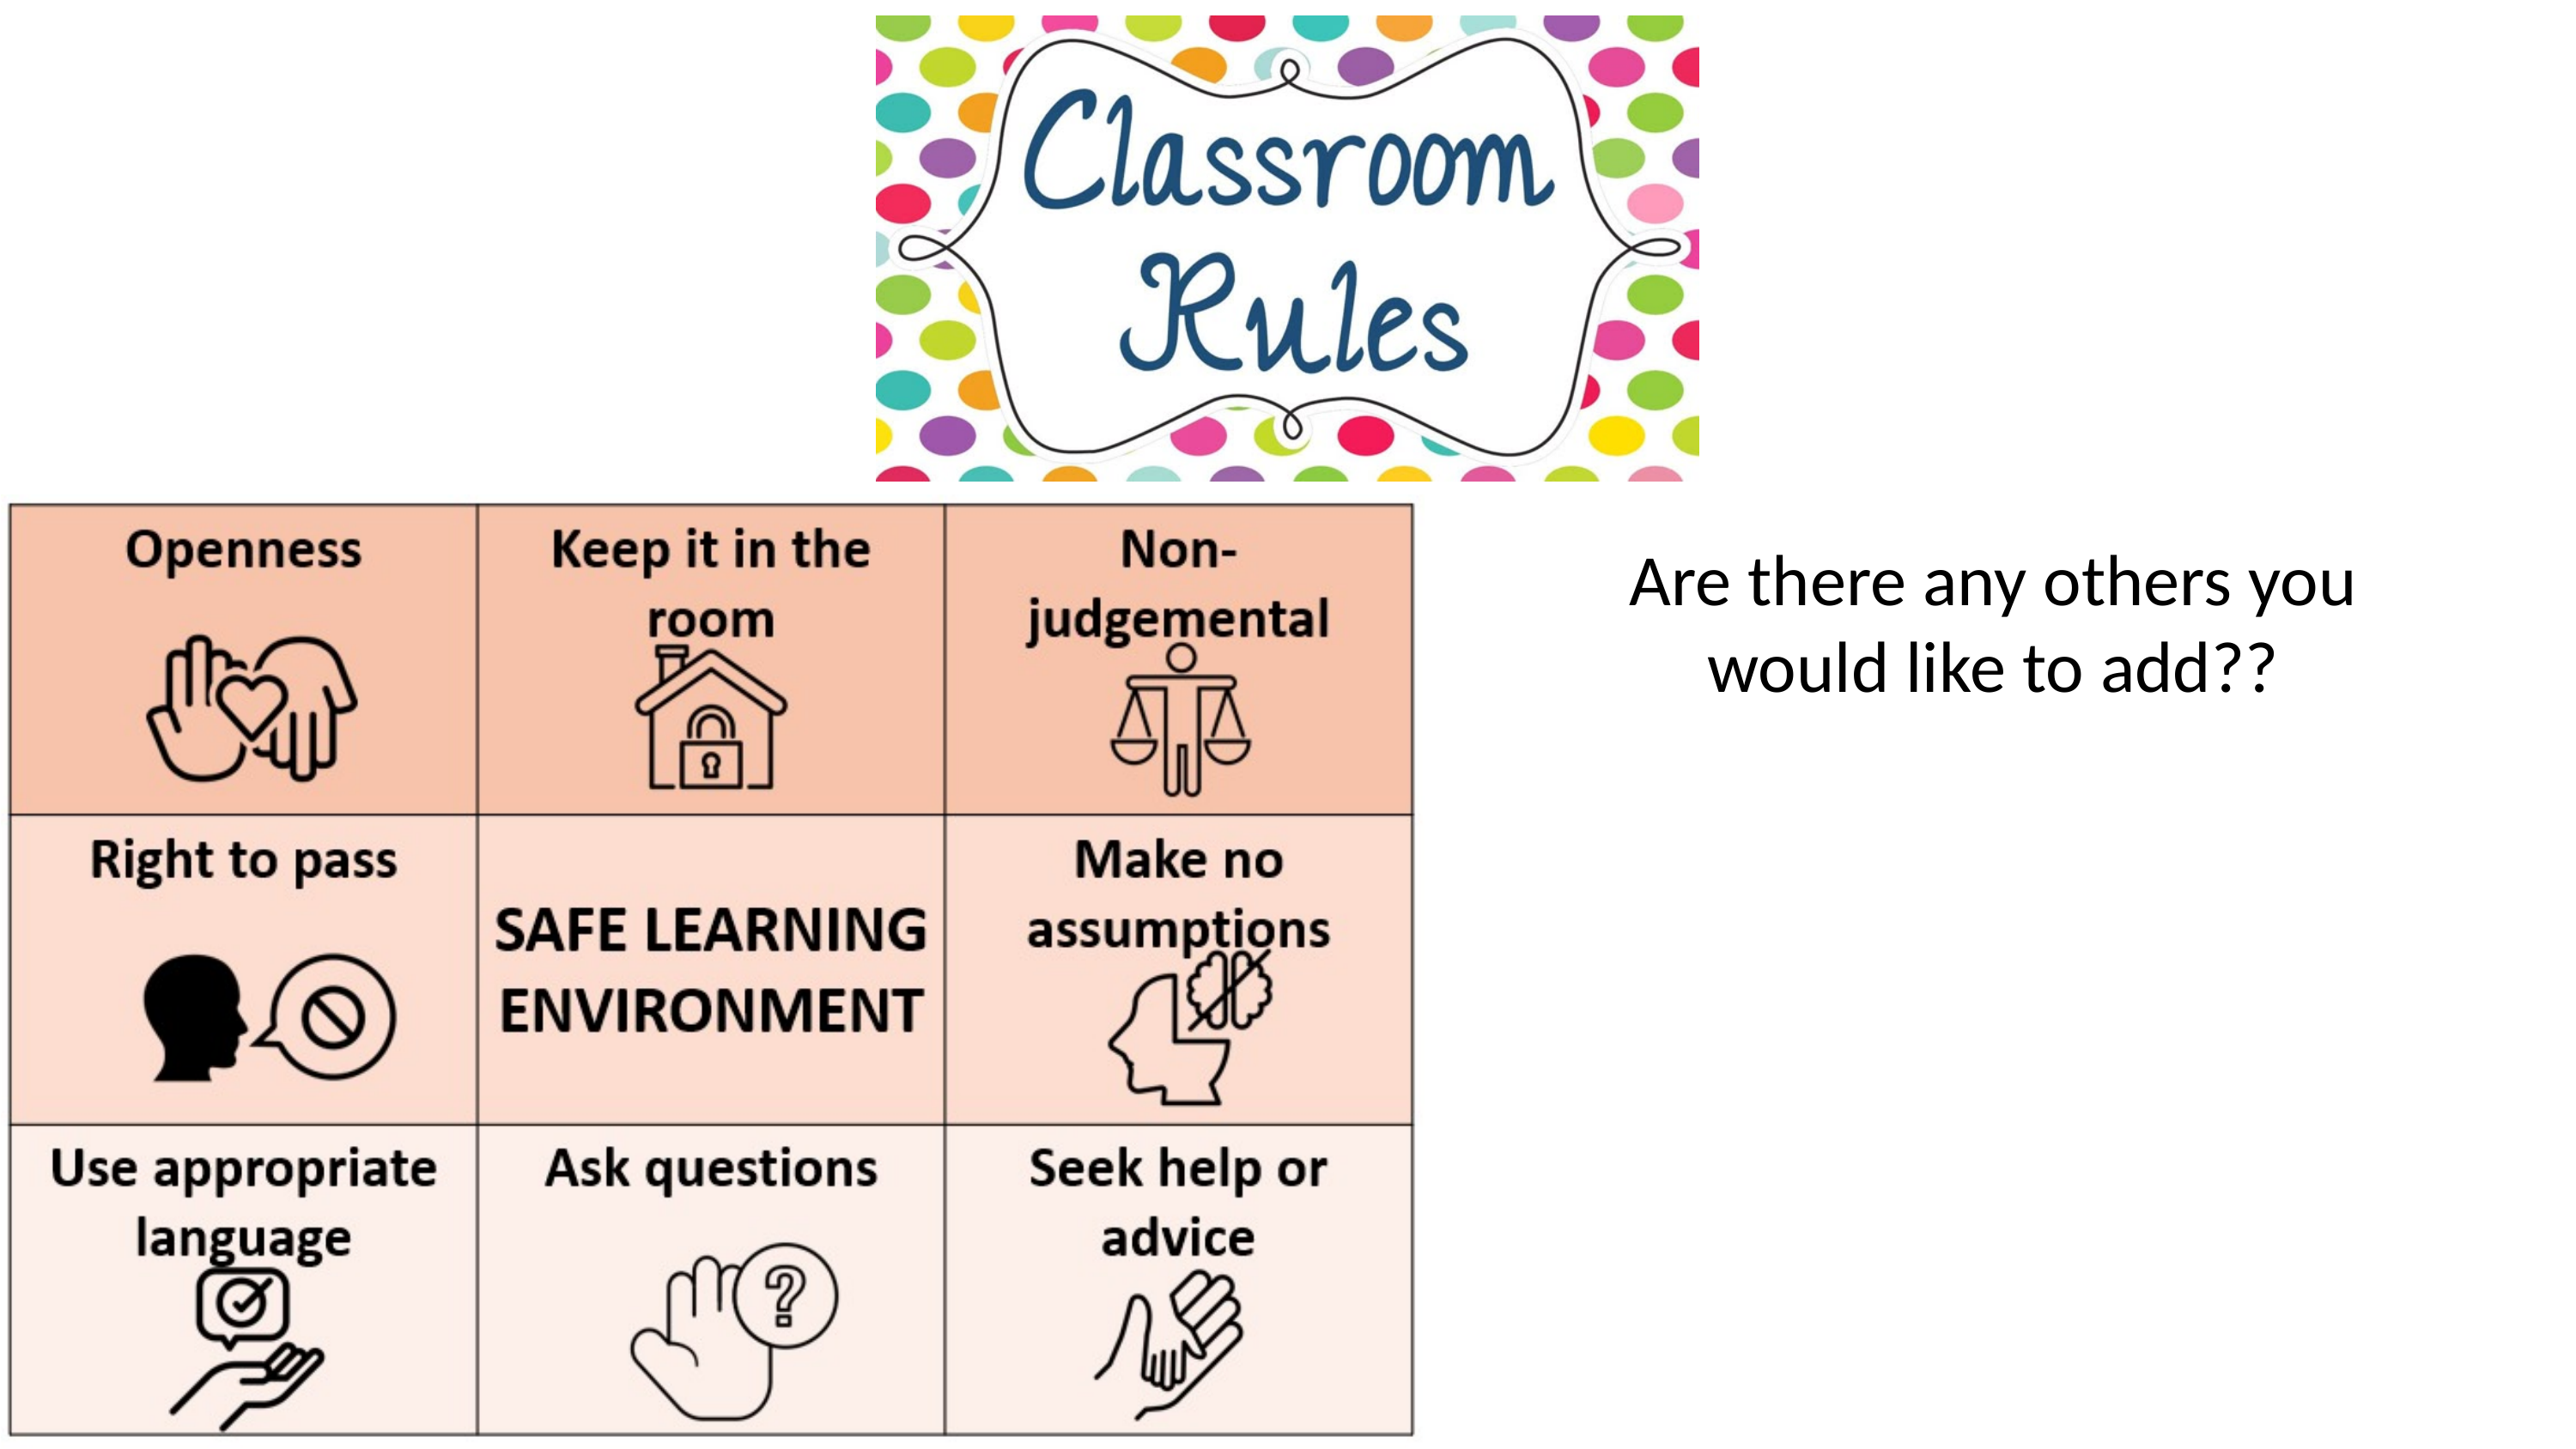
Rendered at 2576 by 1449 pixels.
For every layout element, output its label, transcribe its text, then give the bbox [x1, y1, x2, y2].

text_box Are there any others you would like to add?? [1536, 524, 2451, 717]
picture [876, 15, 1699, 482]
picture [0, 494, 1425, 1449]
